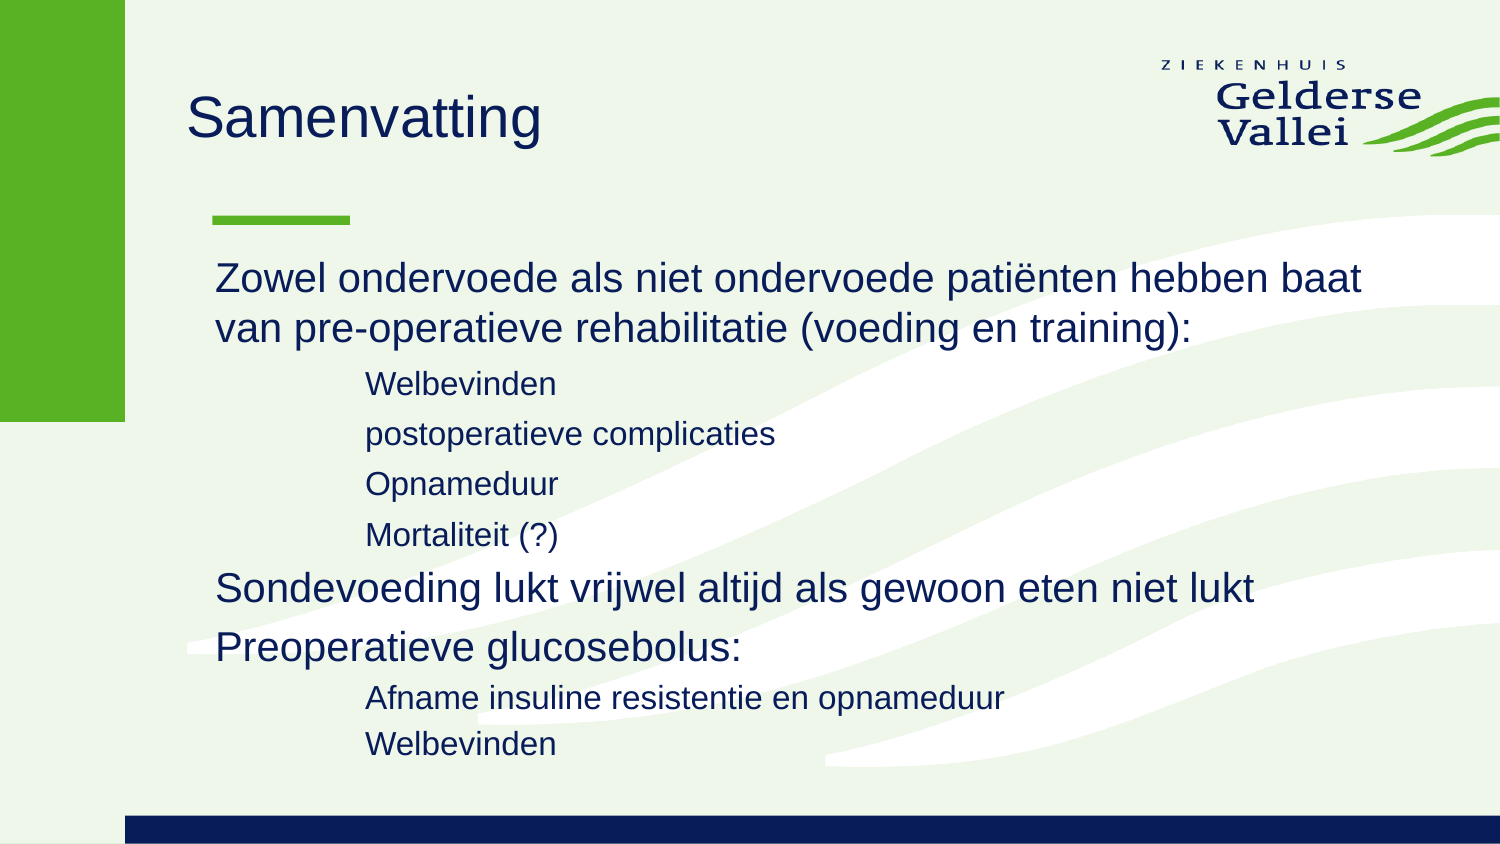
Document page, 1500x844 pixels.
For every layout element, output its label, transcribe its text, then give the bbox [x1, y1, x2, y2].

list Zowel ondervoede als niet ondervoede patiënten hebben baat van pre-operatieve rehabilitatie (voeding en training): Welbevinden postoperatieve complicaties Opnameduur Mortaliteit (?) Sondevoeding lukt vrijwel altijd als gewoon eten niet lukt Preoperatieve glucosebolus: Afname insuline resistentie en opnameduur Welbevinden [200, 243, 1388, 751]
picture [1145, 46, 1500, 166]
picture [187, 215, 1500, 767]
title Samenvatting [171, 43, 1134, 185]
